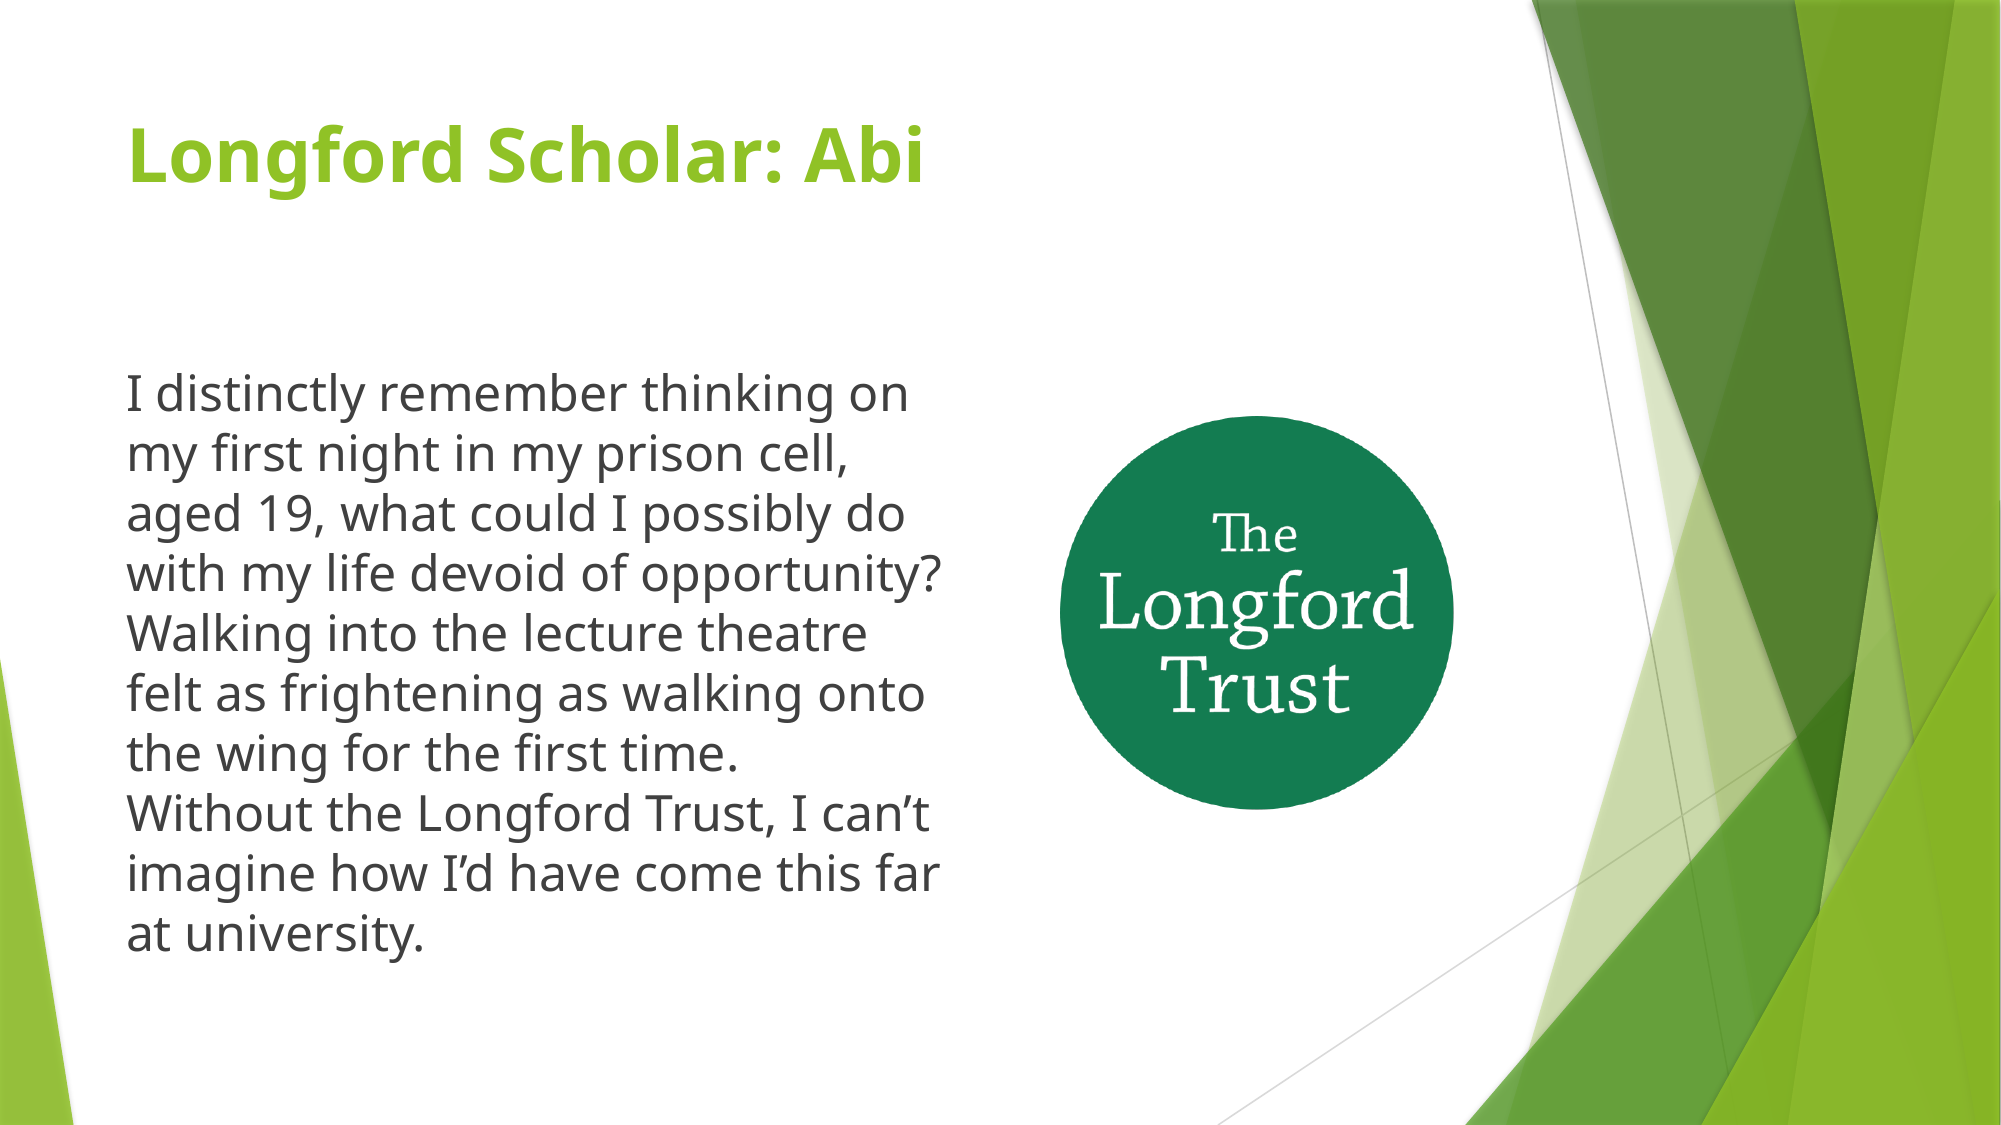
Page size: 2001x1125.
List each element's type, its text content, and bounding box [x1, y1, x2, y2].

picture [997, 353, 1516, 871]
list I distinctly remember thinking on my first night in my prison cell, aged 19, what could I possibly do with my life devoid of opportunity? Walking into the lecture theatre felt as frightening as walking onto the wing for the first time. Without the Longford Trust, I can’t imagine how I’d have come this far at university. [111, 354, 968, 962]
title Longford Scholar: Abi [111, 99, 1522, 317]
